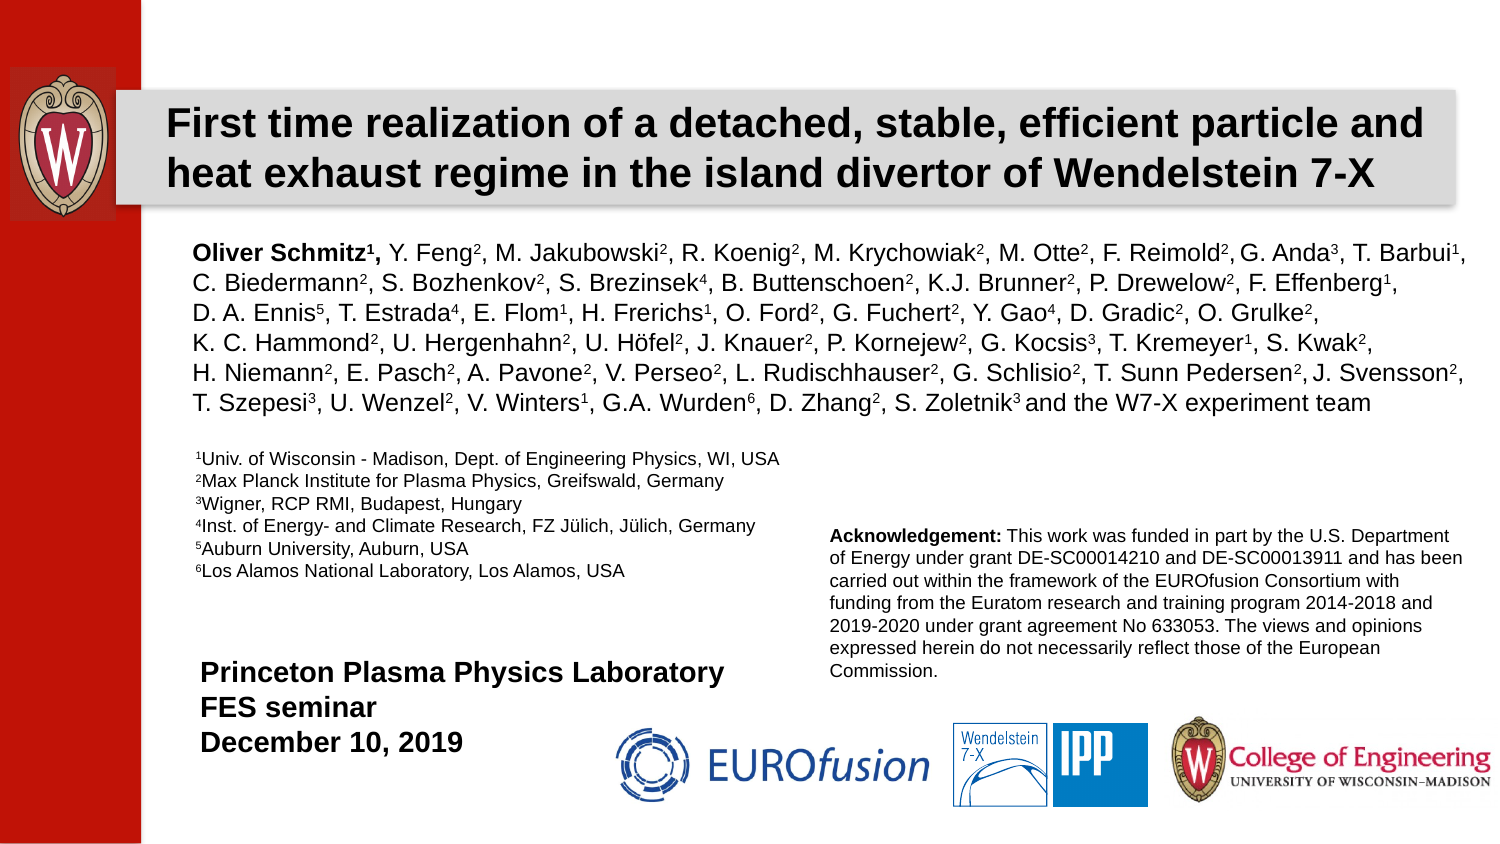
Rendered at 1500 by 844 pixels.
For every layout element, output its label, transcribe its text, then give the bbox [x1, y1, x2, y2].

text_box [121, 89, 1456, 205]
text_box Oliver Schmitz1, Y. Feng2, M. Jakubowski2, R. Koenig2, M. Krychowiak2, M. Otte2, F. Reimold2, G. Anda3, T. Barbui1, C. Biedermann2, S. Bozhenkov2, S. Brezinsek4, B. Buttenschoen2, K.J. Brunner2, P. Drewelow2, F. Effenberg1, D. A. Ennis5, T. Estrada4, E. Flom1, H. Frerichs1, O. Ford2, G. Fuchert2, Y. Gao4, D. Gradic2, O. Grulke2, K. C. Hammond2, U. Hergenhahn2, U. Höfel2, J. Knauer2, P. Kornejew2, G. Kocsis3, T. Kremeyer1, S. Kwak2, H. Niemann2, E. Pasch2, A. Pavone2, V. Perseo2, L. Rudischhauser2, G. Schlisio2, T. Sunn Pedersen2, J. Svensson2, T. Szepesi3, U. Wenzel2, V. Winters1, G.A. Wurden6, D. Zhang2, S. Zoletnik3 and the W7-X experiment team [177, 229, 1498, 424]
text_box 1Univ. of Wisconsin - Madison, Dept. of Engineering Physics, WI, USA 2Max Planck Institute for Plasma Physics, Greifswald, Germany 3Wigner, RCP RMI, Budapest, Hungary 4Inst. of Energy- and Climate Research, FZ Jülich, Jülich, Germany 5Auburn University, Auburn, USA 6Los Alamos National Laboratory, Los Alamos, USA [180, 439, 859, 589]
picture [9, 67, 116, 221]
text_box Acknowledgement: This work was funded in part by the U.S. Department of Energy under grant DE-SC00014210 and DE-SC00013911 and has been carried out within the framework of the EUROfusion Consortium with funding from the Euratom research and training program 2014-2018 and 2019-2020 under grant agreement No 633053. The views and opinions expressed herein do not necessarily reflect those of the European Commission. [814, 516, 1481, 689]
text_box Princeton Plasma Physics Laboratory FES seminar December 10, 2019 [185, 646, 766, 766]
text_box [0, 0, 142, 844]
picture [1164, 674, 1498, 844]
picture [1053, 722, 1148, 807]
picture [611, 722, 935, 807]
text_box First time realization of a detached, stable, efficient particle and heat exhaust regime in the island divertor of Wendelstein 7-X [151, 88, 1445, 204]
picture [952, 722, 1048, 807]
